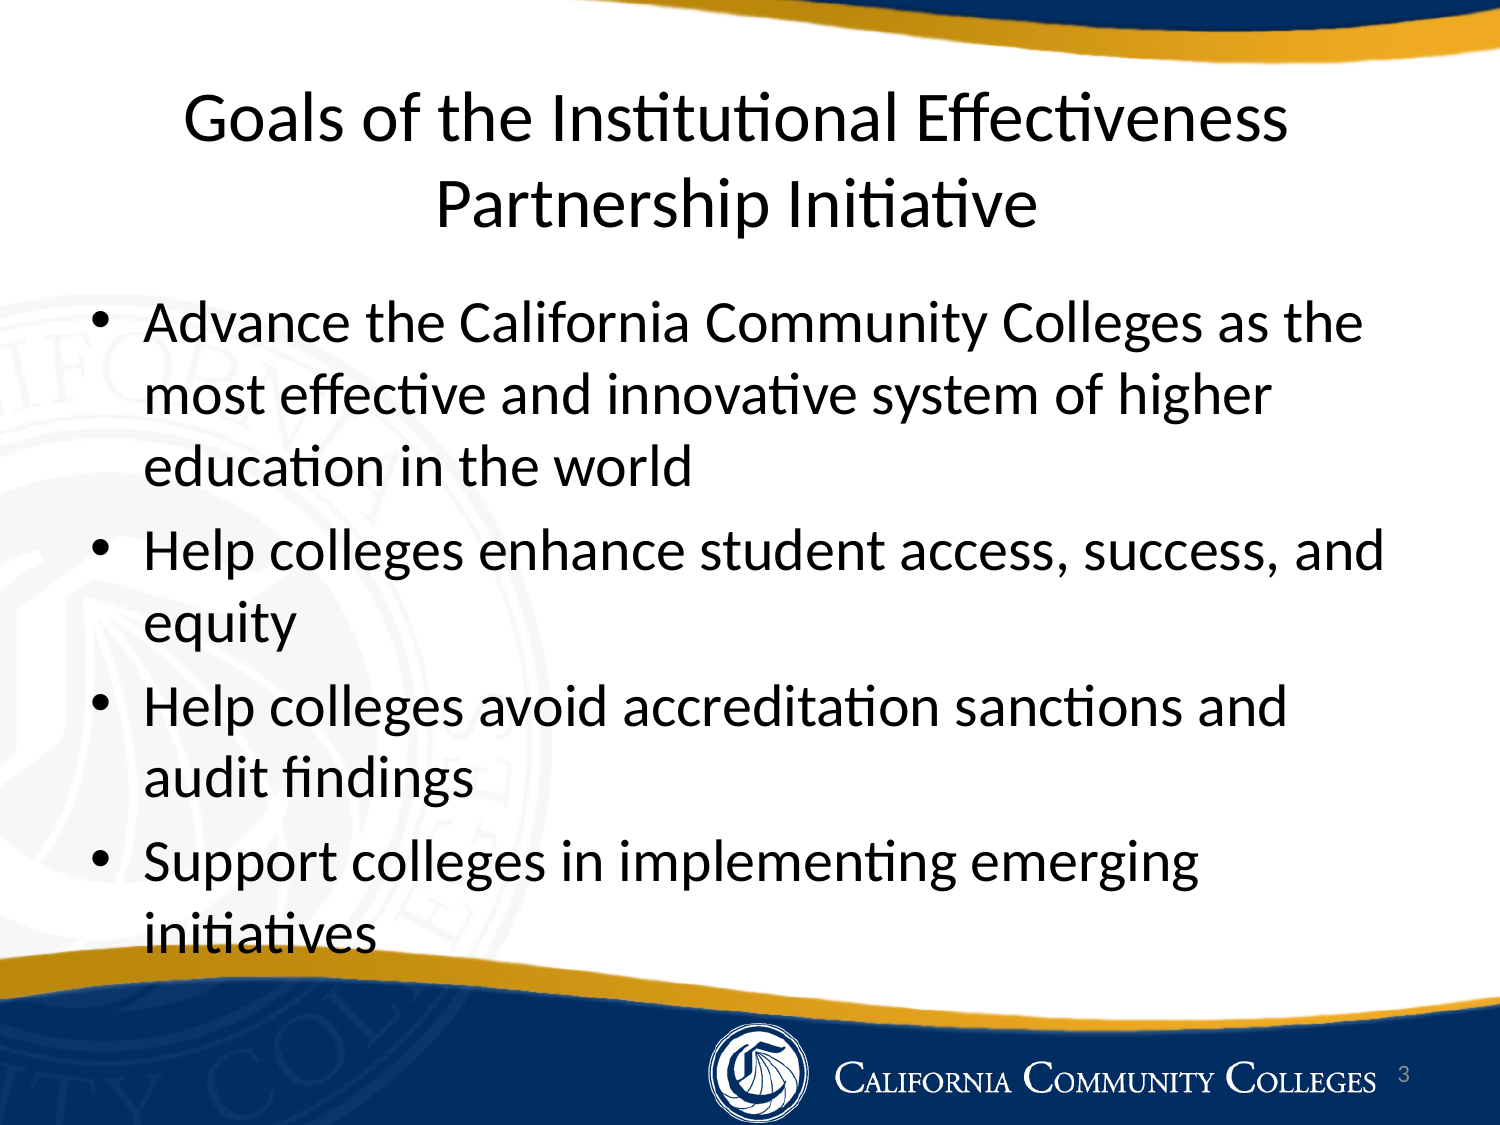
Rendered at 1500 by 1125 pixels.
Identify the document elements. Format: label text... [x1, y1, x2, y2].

list Advance the California Community Colleges as the most effective and innovative system of higher education in the world Help colleges enhance student access, success, and equity Help colleges avoid accreditation sanctions and audit findings Support colleges in implementing emerging initiatives [75, 275, 1425, 980]
picture [0, 0, 1500, 1125]
title Goals of the Institutional Effectiveness Partnership Initiative [62, 62, 1413, 250]
slide_number 3 [1074, 1042, 1425, 1103]
